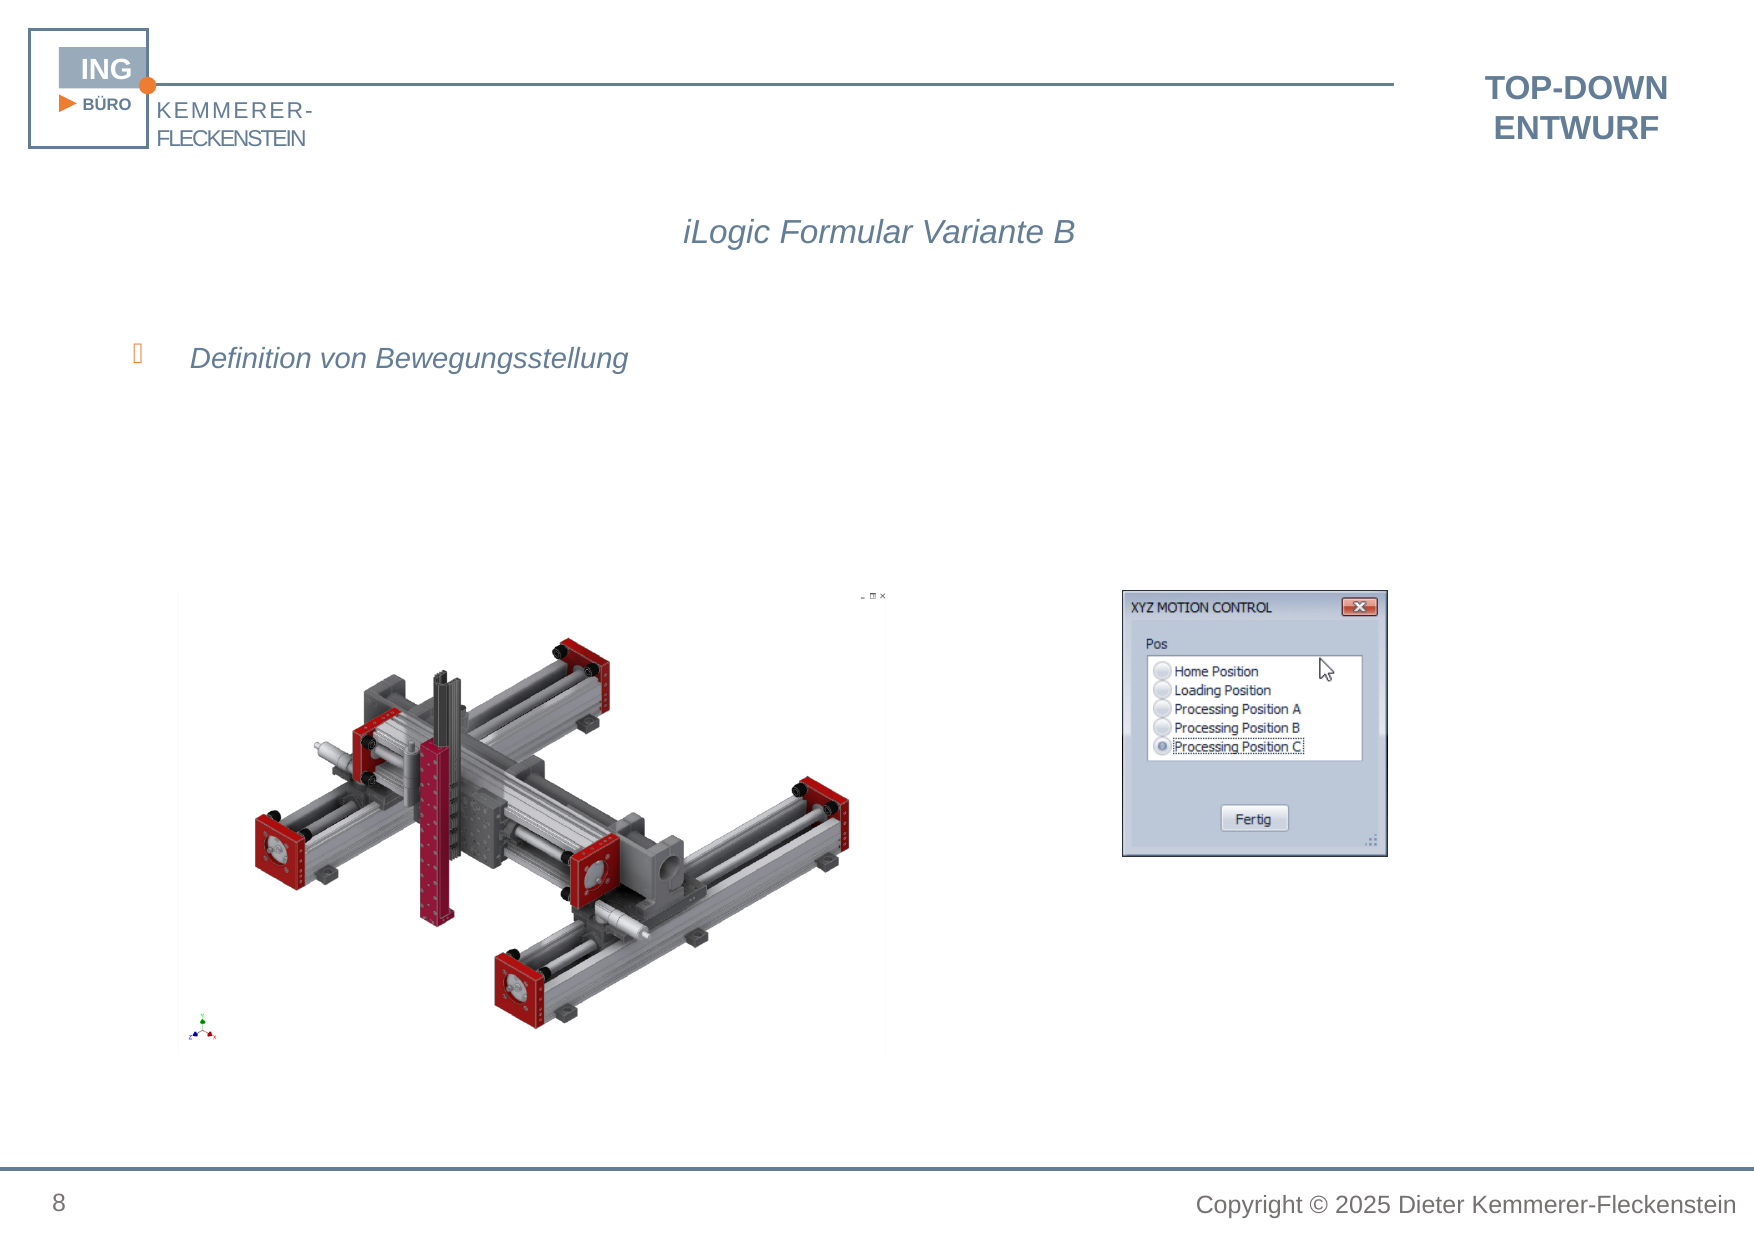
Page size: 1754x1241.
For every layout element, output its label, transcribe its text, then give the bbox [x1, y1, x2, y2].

picture [177, 590, 886, 1055]
text_box iLogic Formular Variante B [370, 205, 1389, 255]
slide_number 8 [0, 1181, 119, 1223]
text_box Definition von Bewegungsstellung [116, 329, 831, 391]
picture [1121, 590, 1388, 857]
